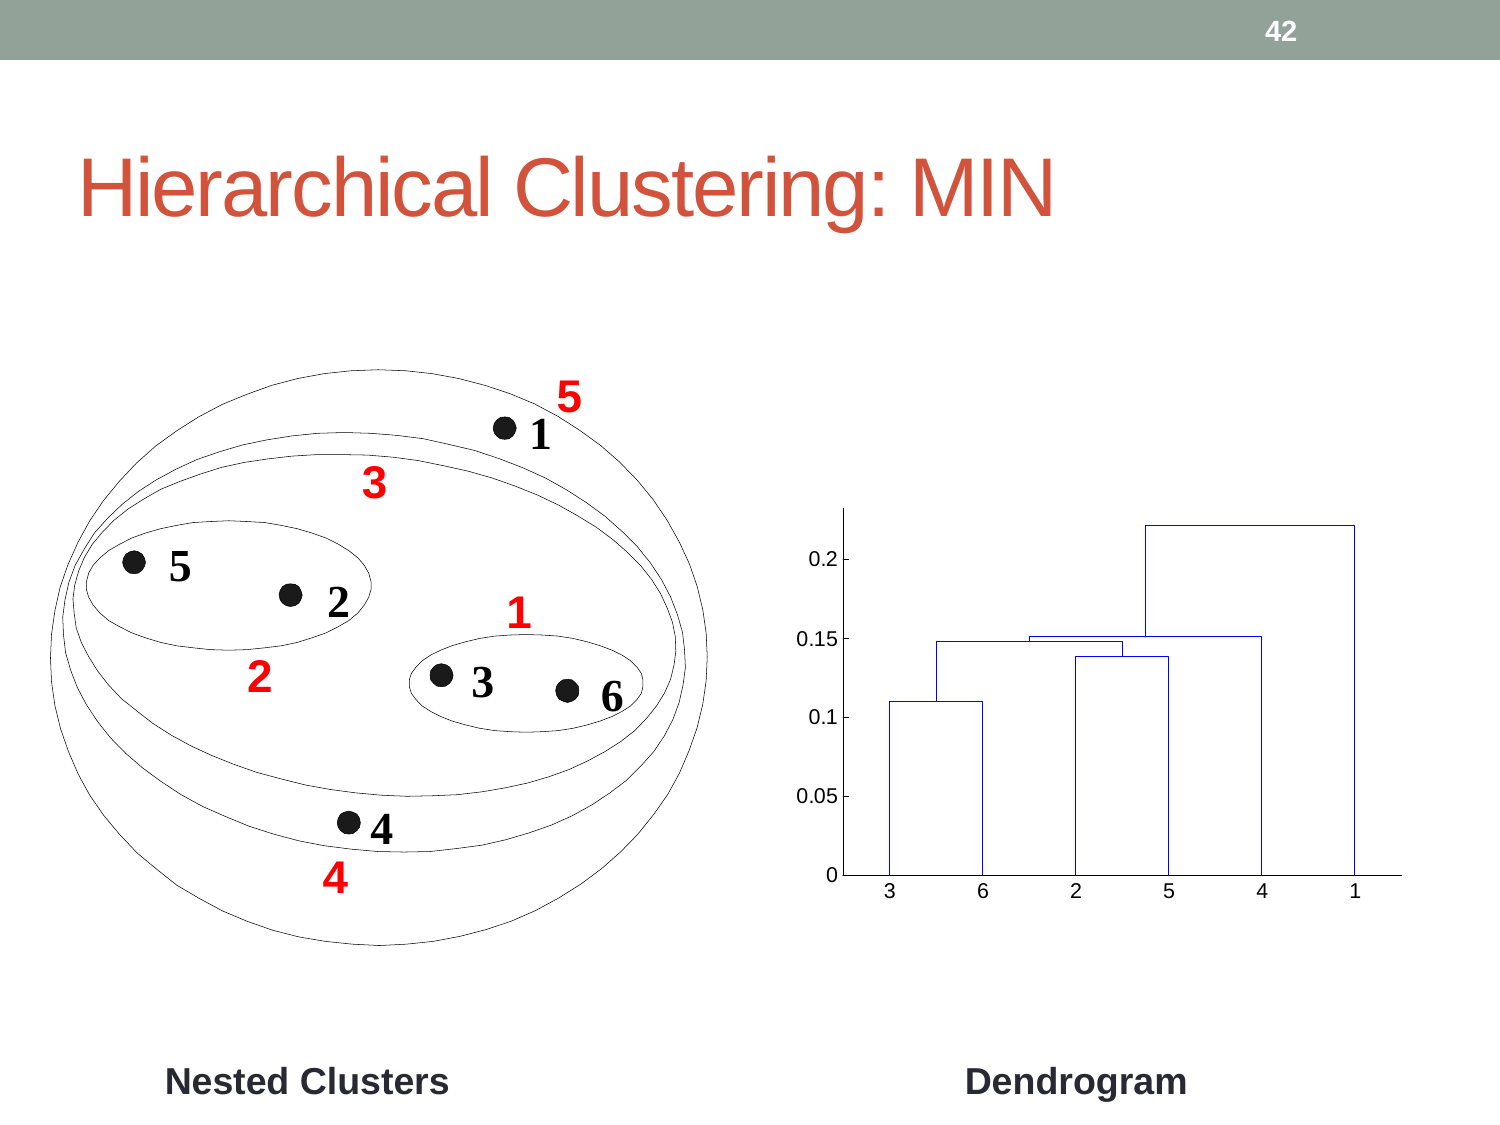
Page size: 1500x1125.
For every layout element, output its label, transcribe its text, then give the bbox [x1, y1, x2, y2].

title Hierarchical Clustering: MIN [62, 137, 1421, 229]
text_box Nested Clusters [150, 1049, 700, 1110]
picture [749, 474, 1470, 926]
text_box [50, 366, 708, 946]
text_box Dendrogram [949, 1049, 1325, 1110]
slide_number 42 [1250, 3, 1425, 57]
